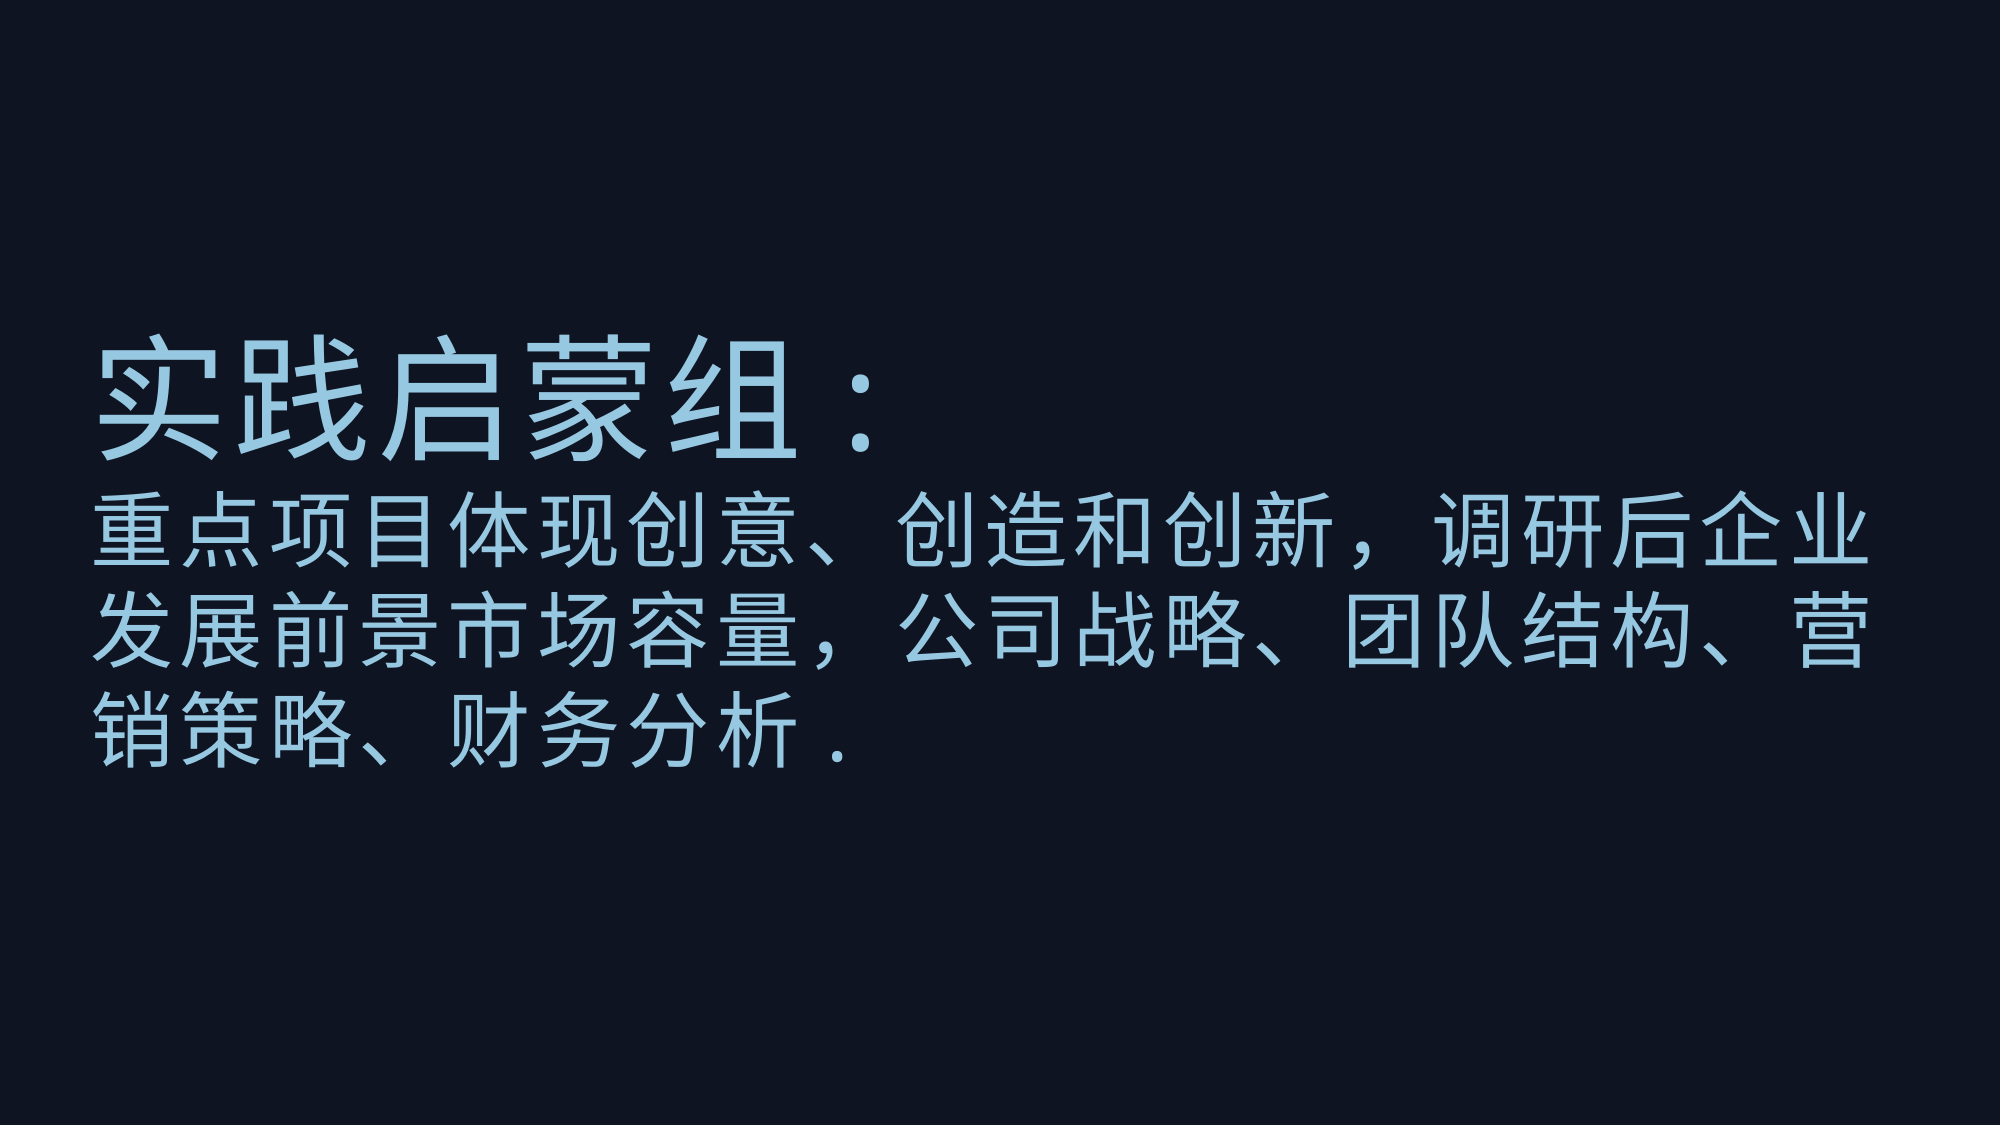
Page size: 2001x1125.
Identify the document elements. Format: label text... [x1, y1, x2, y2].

title 实践启蒙组: 重点项目体现创意、创造和创新，调研后企业发展前景市场容量，公司战略、团队结构、营销策略、财务分析. [75, 272, 1945, 786]
